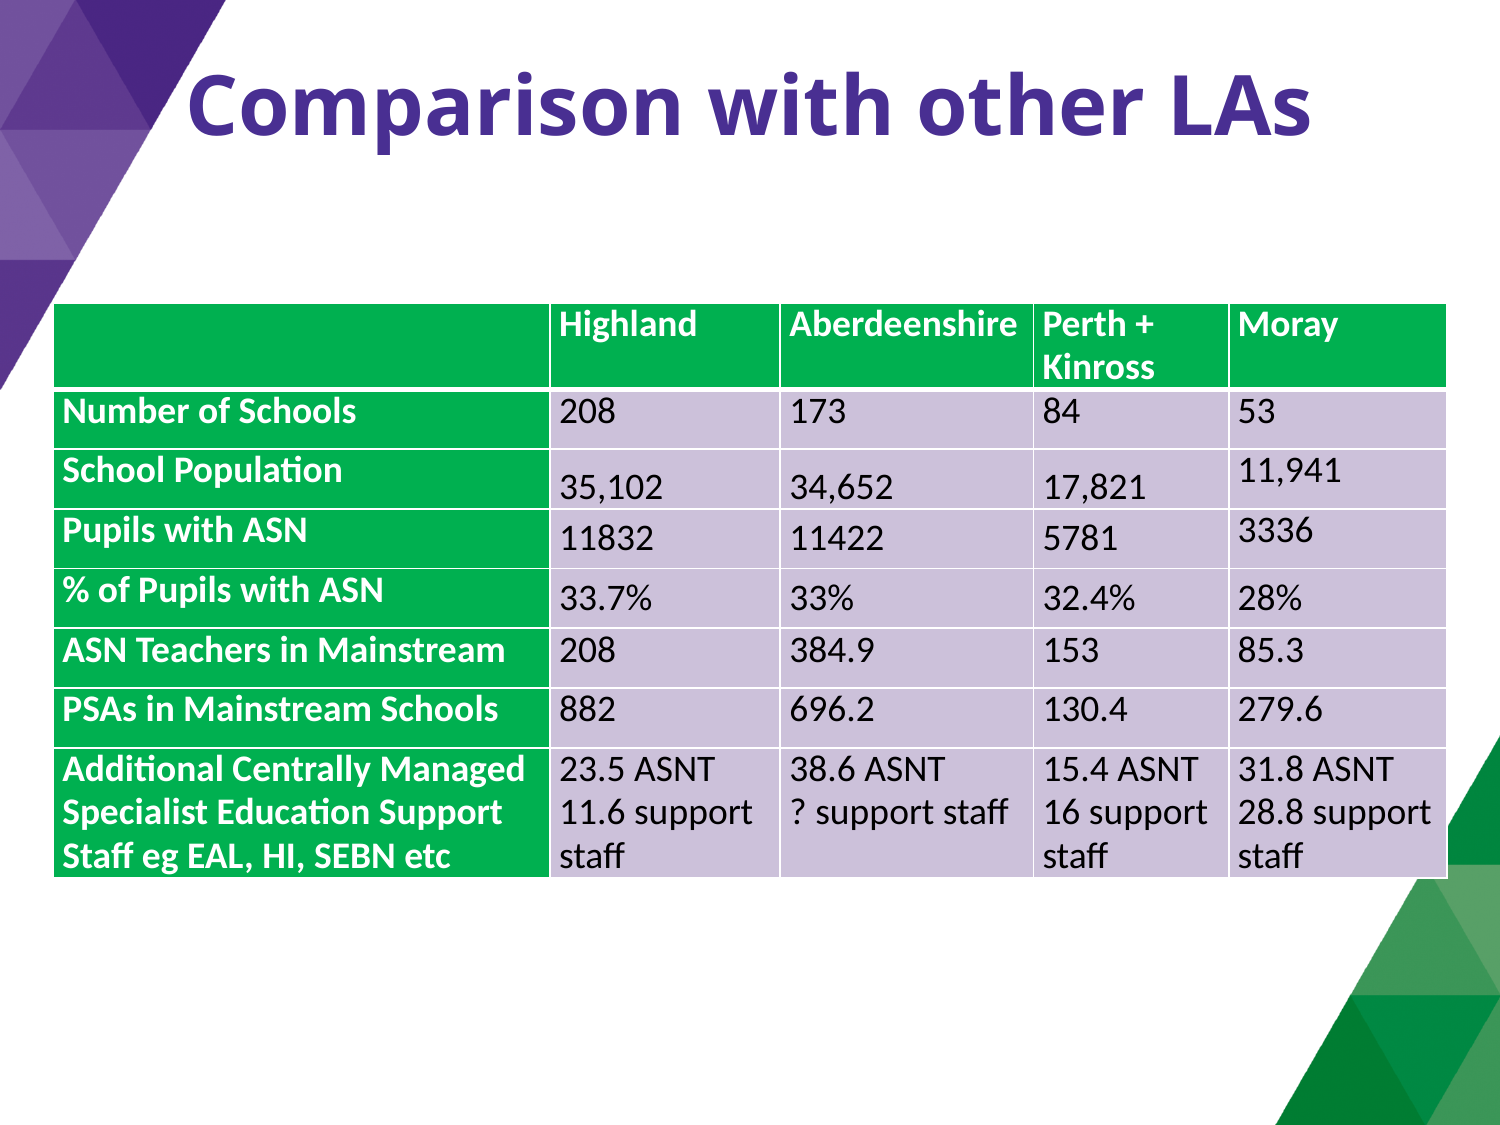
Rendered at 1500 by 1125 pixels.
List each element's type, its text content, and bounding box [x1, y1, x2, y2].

table_cell 28% [1230, 569, 1446, 627]
table_header Highland [551, 304, 779, 387]
table_cell 34,652 [781, 450, 1033, 508]
table_cell 32.4% [1034, 569, 1228, 627]
table_cell 85.3 [1230, 629, 1446, 687]
picture [1275, 735, 1500, 1125]
table_cell 38.6 ASNT ? support staff [781, 749, 1033, 877]
table_cell 53 [1230, 392, 1446, 448]
table_cell % of Pupils with ASN [54, 569, 549, 627]
table_cell 882 [551, 689, 779, 747]
table_cell School Population [54, 450, 549, 508]
table_cell 208 [551, 392, 779, 448]
table_cell 3336 [1230, 510, 1446, 568]
table_cell Additional Centrally Managed Specialist Education Support Staff eg EAL, HI, SEBN etc [54, 749, 549, 877]
table_cell 696.2 [781, 689, 1033, 747]
table_cell 11422 [781, 510, 1033, 568]
table_cell Pupils with ASN [54, 510, 549, 568]
table_cell 173 [781, 392, 1033, 448]
table_cell ASN Teachers in Mainstream [54, 629, 549, 687]
table_header Perth + Kinross [1034, 304, 1228, 387]
title Comparison with other LAs [75, 45, 1425, 161]
table_cell 23.5 ASNT 11.6 support staff [551, 749, 779, 877]
table_cell 33.7% [551, 569, 779, 627]
table_cell 384.9 [781, 629, 1033, 687]
table_cell 31.8 ASNT 28.8 support staff [1230, 749, 1446, 877]
table_cell 153 [1034, 629, 1228, 687]
table_cell 84 [1034, 392, 1228, 448]
table_header [54, 304, 549, 387]
table_cell 279.6 [1230, 689, 1446, 747]
table_cell 33% [781, 569, 1033, 627]
table_cell 208 [551, 629, 779, 687]
table_cell 5781 [1034, 510, 1228, 568]
table_cell PSAs in Mainstream Schools [54, 689, 549, 747]
table_cell 15.4 ASNT 16 support staff [1034, 749, 1228, 877]
table_header Aberdeenshire [781, 304, 1033, 387]
table_header Moray [1230, 304, 1446, 387]
table_cell 17,821 [1034, 450, 1228, 508]
table_cell 11,941 [1230, 450, 1446, 508]
picture [0, 0, 226, 390]
table_cell Number of Schools [54, 392, 549, 448]
table_cell 130.4 [1034, 689, 1228, 747]
table_cell 35,102 [551, 450, 779, 508]
table_cell 11832 [551, 510, 779, 568]
